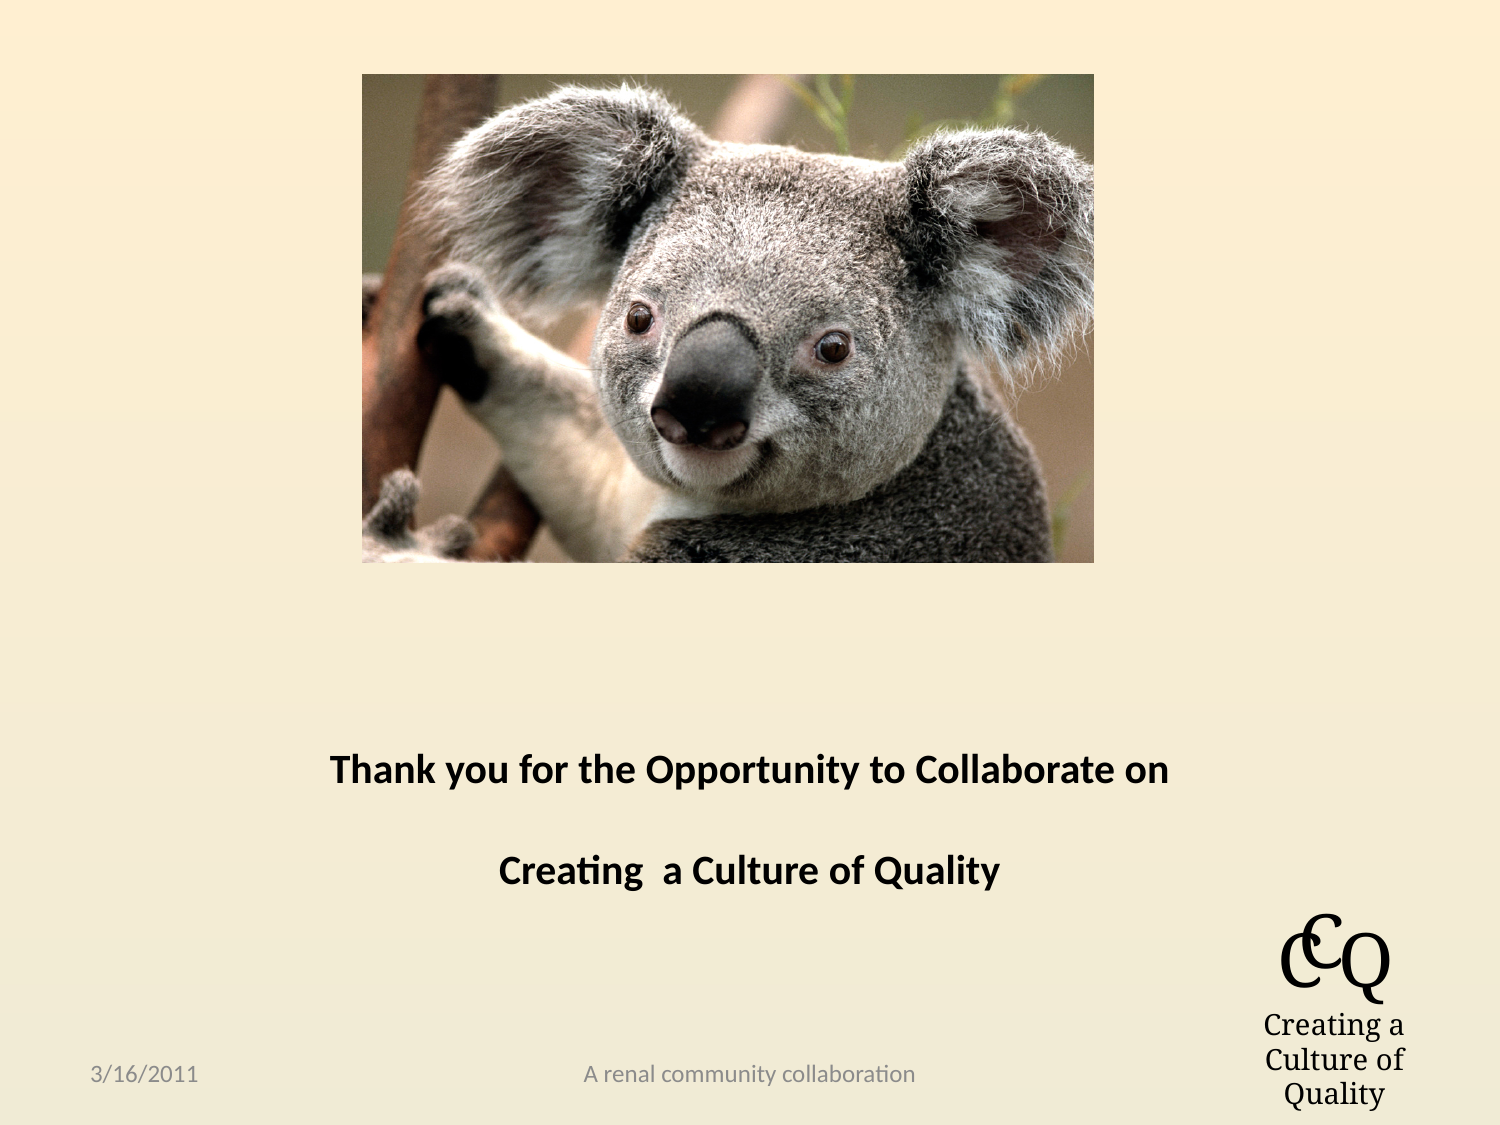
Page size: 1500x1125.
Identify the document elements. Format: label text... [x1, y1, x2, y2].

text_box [1212, 887, 1457, 1094]
title Thank you for the Opportunity to Collaborate on Creating a Culture of Quality [312, 725, 1188, 900]
footer A renal community collaboration [512, 1042, 988, 1103]
picture [362, 74, 1095, 563]
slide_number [75, 1042, 425, 1103]
